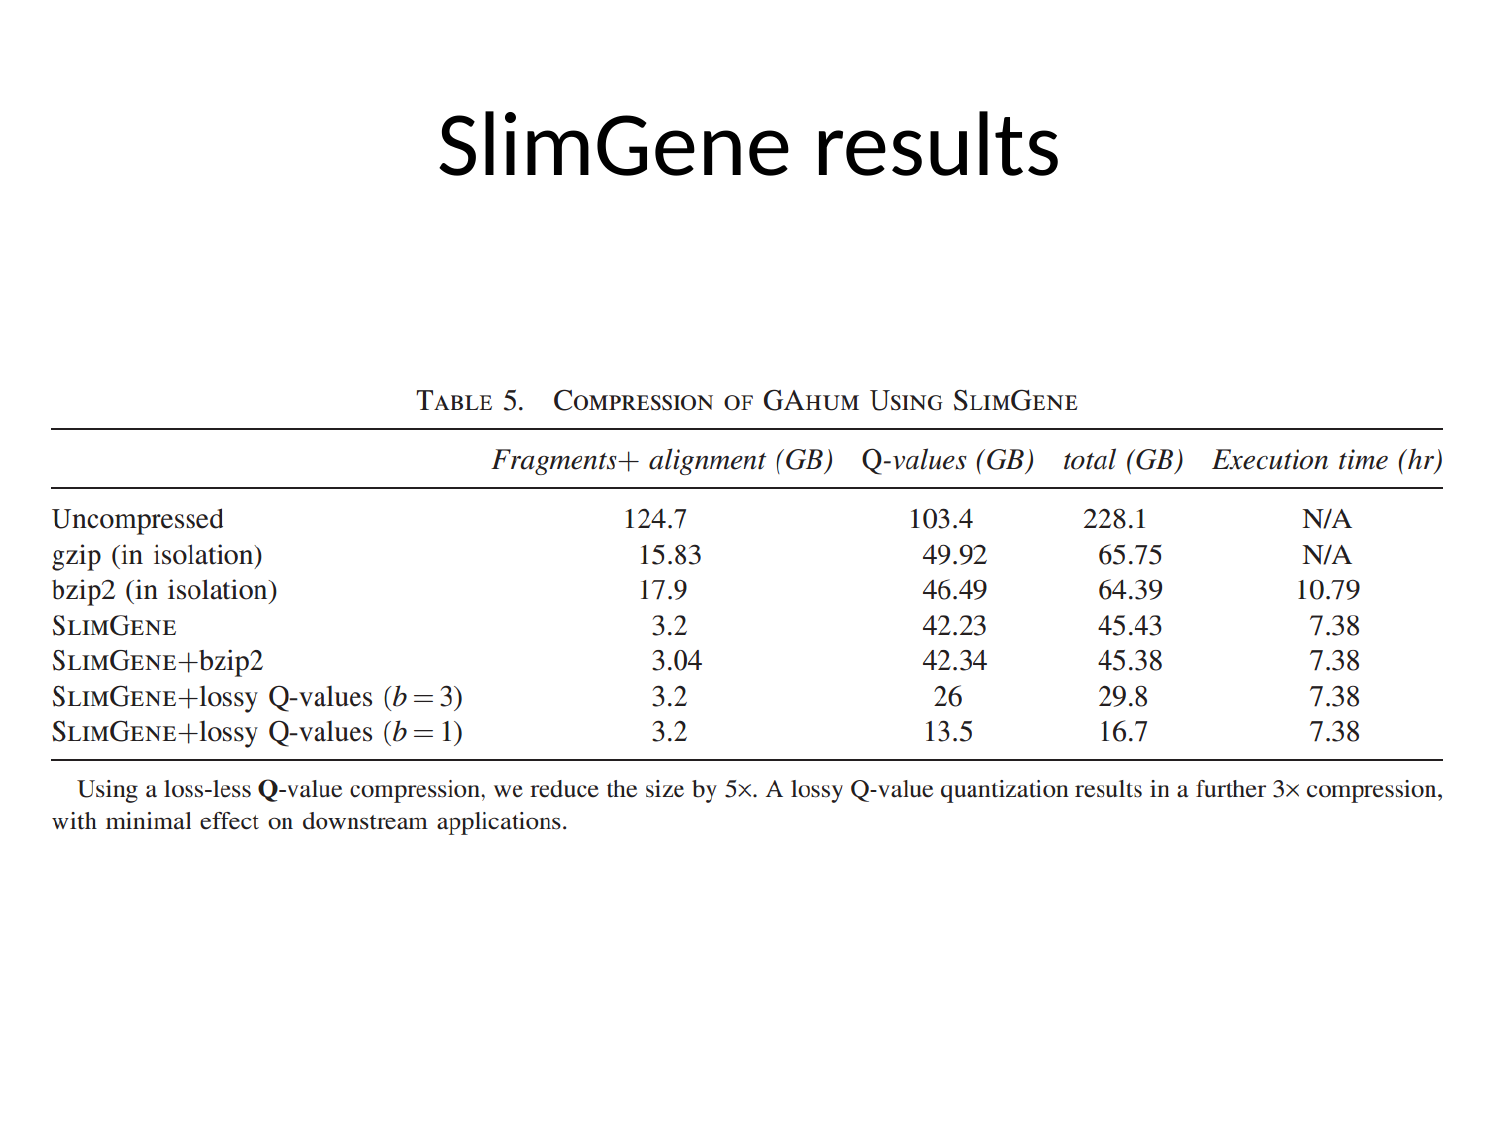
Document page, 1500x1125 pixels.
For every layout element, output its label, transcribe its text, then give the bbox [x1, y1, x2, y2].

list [0, 362, 1476, 878]
title SlimGene results [75, 45, 1425, 233]
